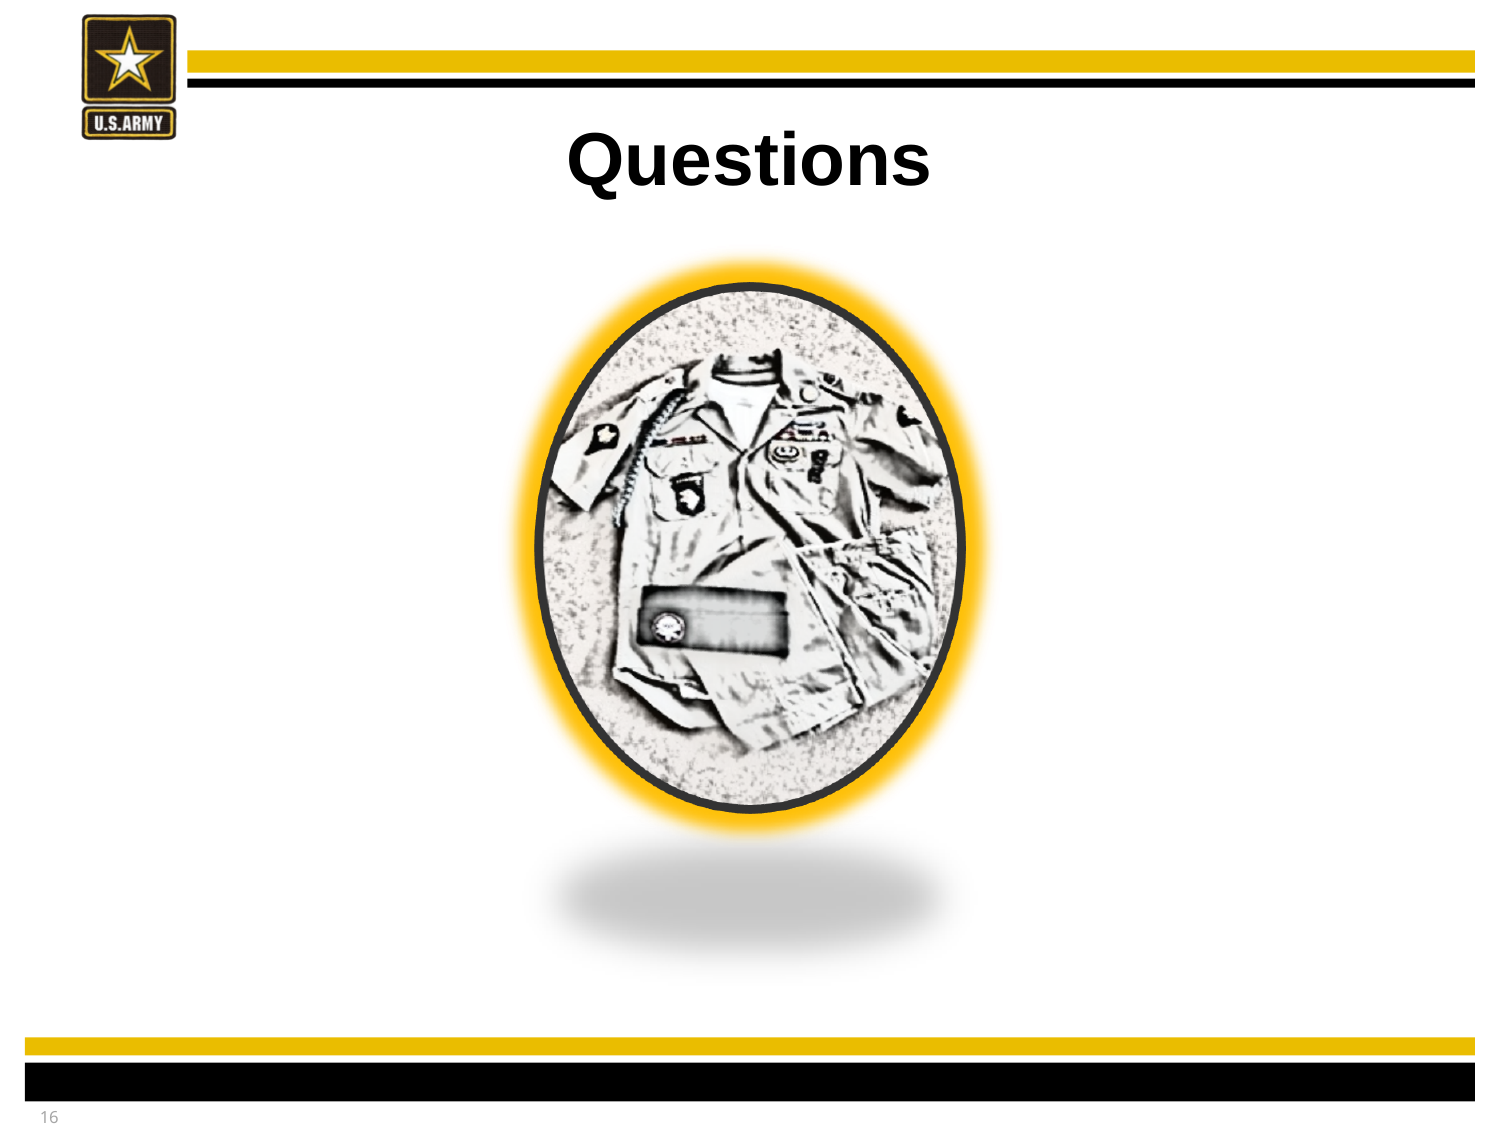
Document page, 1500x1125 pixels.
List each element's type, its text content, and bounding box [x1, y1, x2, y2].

picture [77, 12, 188, 87]
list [489, 237, 1011, 1006]
slide_number 16 [1074, 1050, 1425, 1113]
title Questions [74, 87, 1426, 208]
